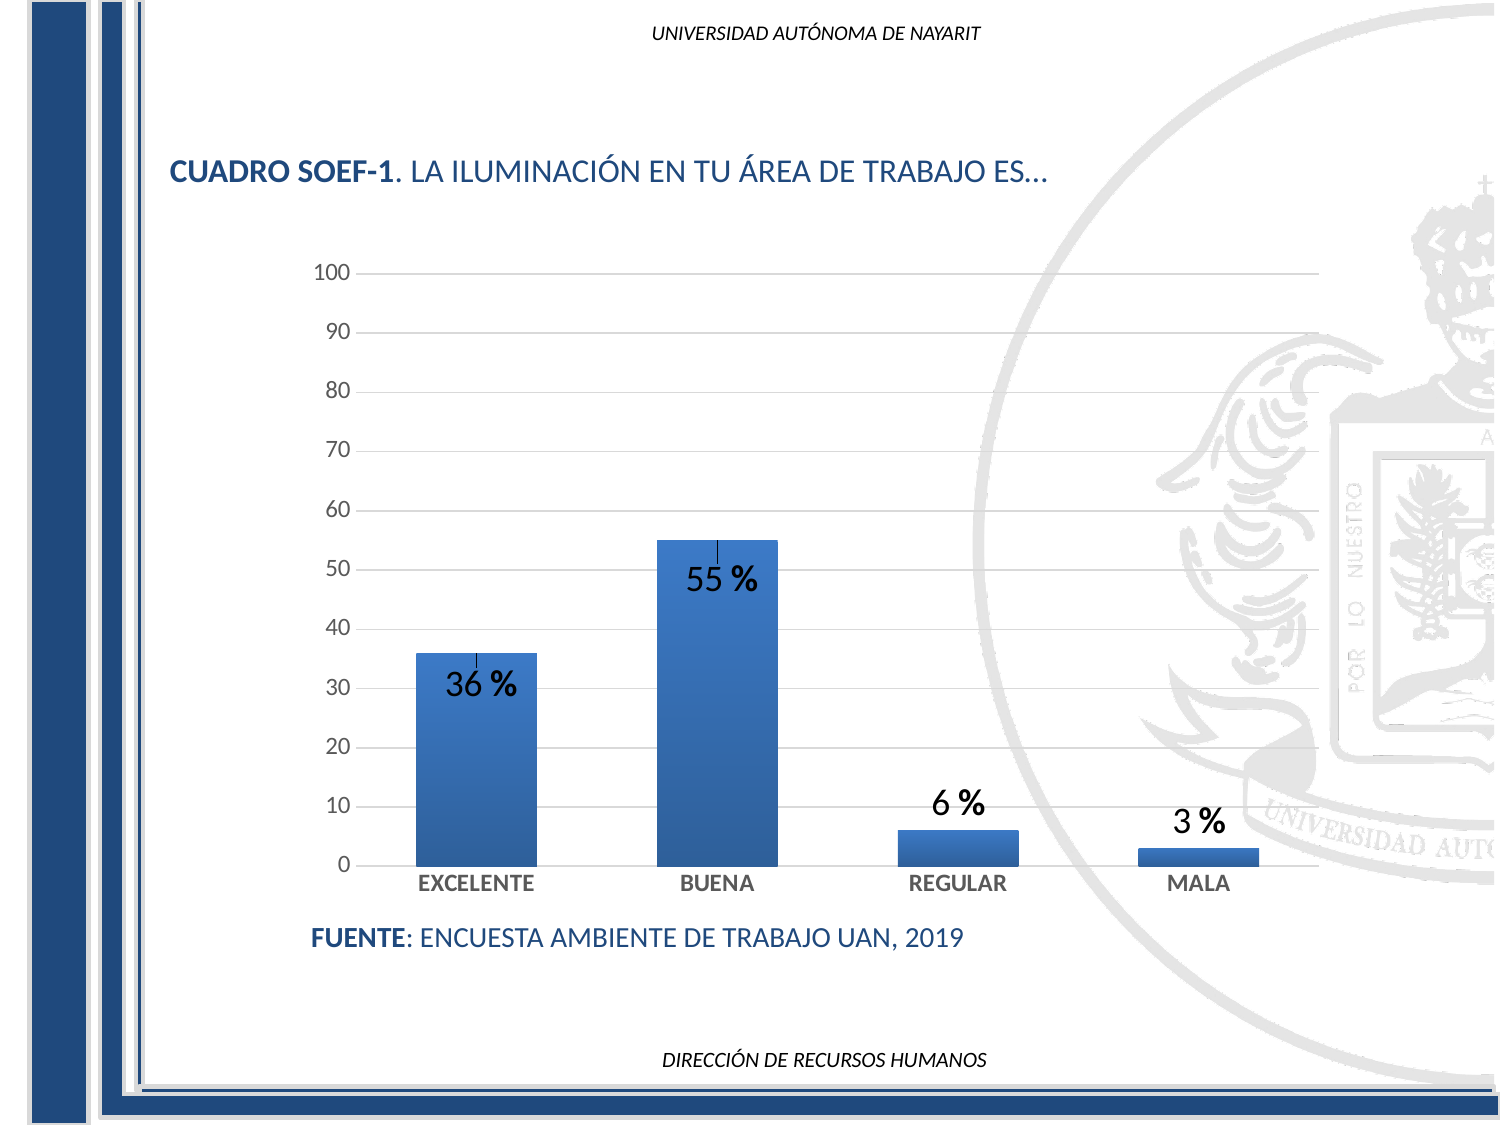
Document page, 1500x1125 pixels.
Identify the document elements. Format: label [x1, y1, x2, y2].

chart [291, 247, 1341, 911]
text_box [29, 0, 1500, 1125]
